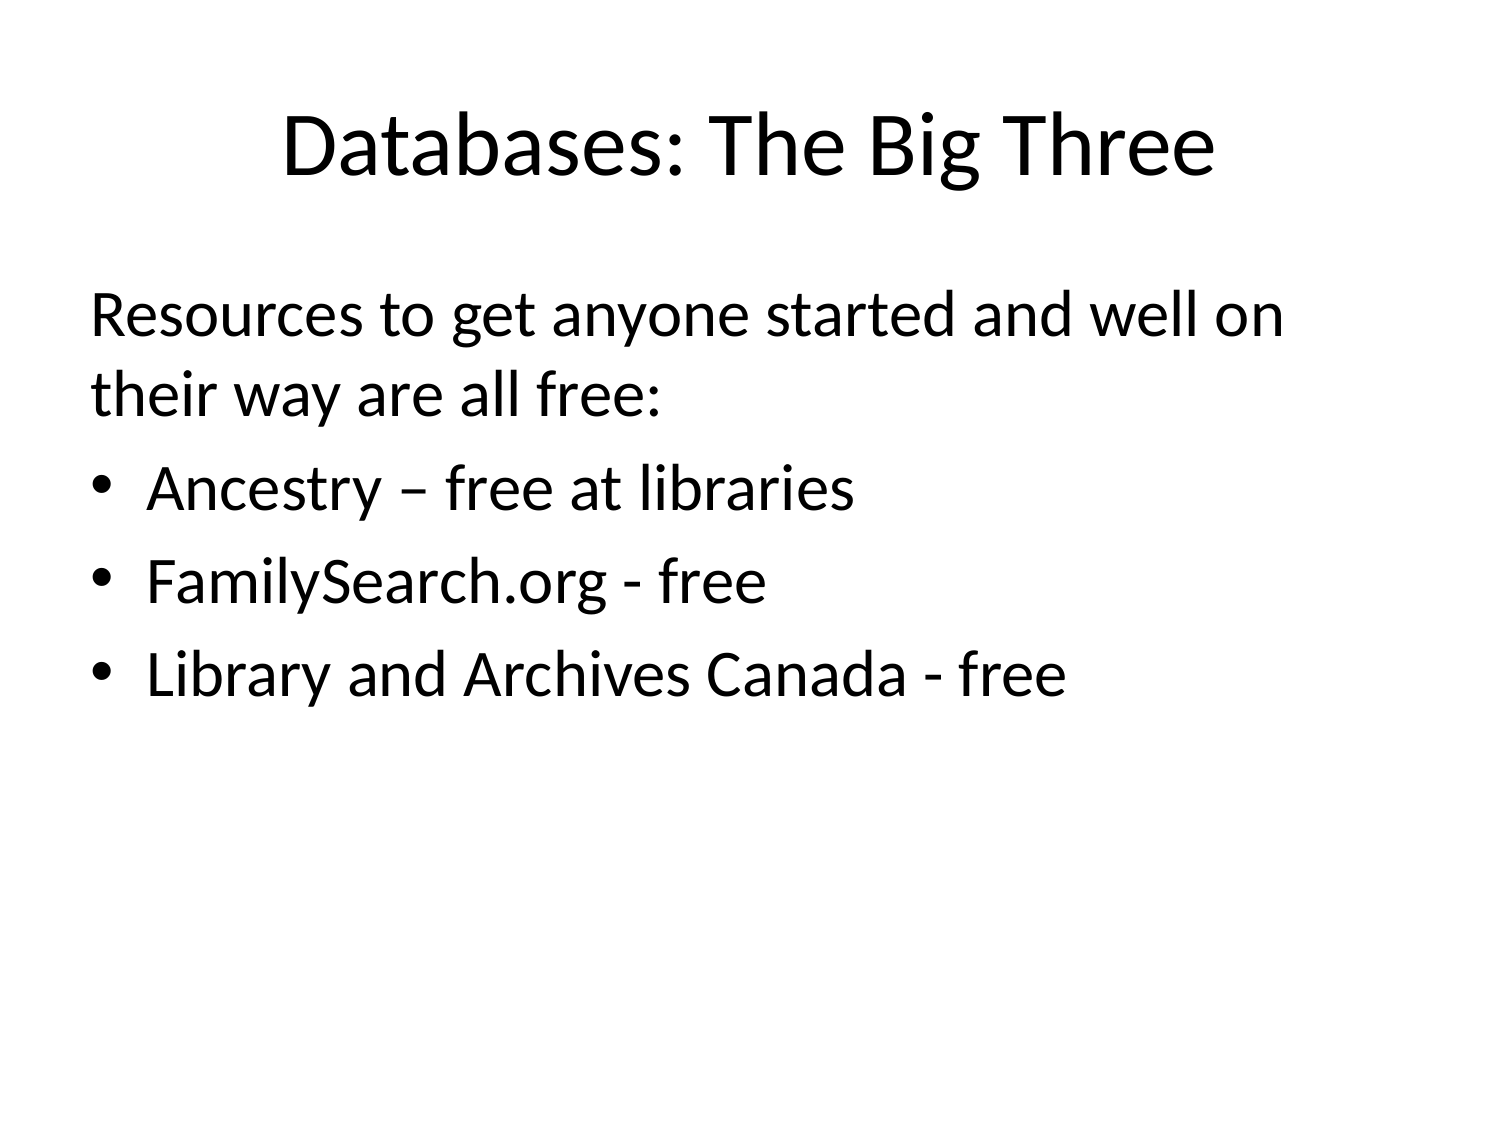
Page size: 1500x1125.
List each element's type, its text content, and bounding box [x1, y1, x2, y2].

title Databases: The Big Three [75, 45, 1425, 233]
list Resources to get anyone started and well on their way are all free: Ancestry – free at libraries FamilySearch.org - free Library and Archives Canada - free [75, 262, 1425, 1005]
